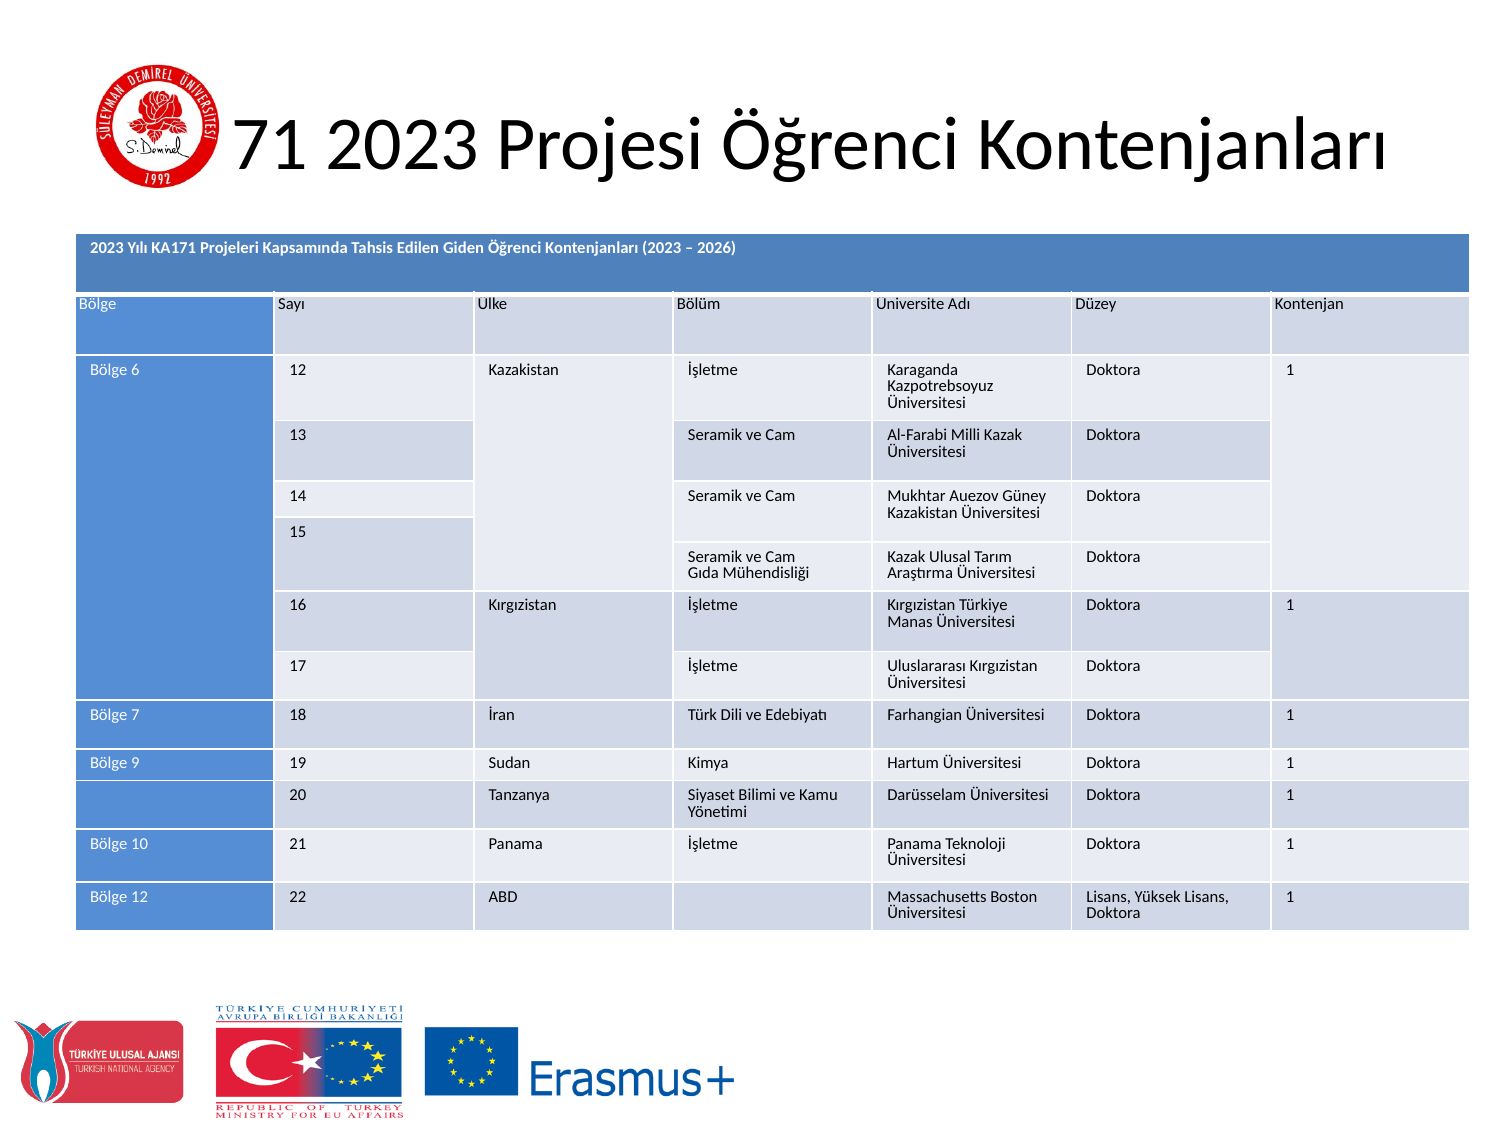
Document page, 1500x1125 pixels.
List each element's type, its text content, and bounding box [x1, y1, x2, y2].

table_cell Doktora [1072, 750, 1270, 780]
picture [0, 993, 745, 1125]
table_cell Doktora [1072, 652, 1270, 699]
table_cell 21 [275, 830, 473, 881]
table_cell İşletme [674, 830, 871, 881]
table_cell Uluslararası Kırgızistan Üniversitesi [873, 652, 1071, 699]
table_cell Bölge 9 [76, 750, 273, 780]
table_cell Kırgızistan Türkiye Manas Üniversitesi [873, 592, 1071, 651]
table_cell Doktora [1072, 781, 1270, 828]
table_cell Darüsselam Üniversitesi [873, 781, 1071, 828]
table_cell ABD [475, 883, 672, 930]
table_cell İran [475, 701, 672, 748]
table_cell Bölüm [674, 297, 871, 354]
table_cell Hartum Üniversitesi [873, 750, 1071, 780]
title KA171 2023 Projesi Öğrenci Kontenjanları [75, 45, 1425, 233]
table_cell Kazak Ulusal Tarım Araştırma Üniversitesi [873, 543, 1071, 590]
table_cell Karaganda Kazpotrebsoyuz Üniversitesi [873, 356, 1071, 420]
table_cell Bölge 10 [76, 830, 273, 881]
table_cell 15 [275, 518, 473, 590]
table_cell Düzey [1072, 297, 1270, 354]
table_cell Doktora [1072, 701, 1270, 748]
table_cell 17 [275, 652, 473, 699]
table_cell Bölge 7 [76, 701, 273, 748]
table_cell Kontenjan [1272, 297, 1469, 354]
table_cell 19 [275, 750, 473, 780]
table_cell 20 [275, 781, 473, 828]
table_cell Bölge [76, 297, 273, 354]
table_cell 12 [275, 356, 473, 420]
table_cell Kazakistan [475, 356, 672, 590]
table_cell Kırgızistan [475, 592, 672, 699]
table_cell Panama Teknoloji Üniversitesi [873, 830, 1071, 881]
table_cell Panama [475, 830, 672, 881]
table_cell Doktora [1072, 356, 1270, 420]
table_cell İşletme [674, 592, 871, 651]
table_cell 22 [275, 883, 473, 930]
table_cell Massachusetts Boston Üniversitesi [873, 883, 1071, 930]
table_cell Seramik ve Cam [674, 482, 871, 541]
table_cell 18 [275, 701, 473, 748]
table_cell Doktora [1072, 543, 1270, 590]
table_cell 1 [1272, 750, 1469, 780]
table_header 2023 Yılı KA171 Projeleri Kapsamında Tahsis Edilen Giden Öğrenci Kontenjanları (2023 – 2026) [76, 234, 1469, 292]
table_cell Lisans, Yüksek Lisans, Doktora [1072, 883, 1270, 930]
table_cell Doktora [1072, 421, 1270, 480]
table_cell Türk Dili ve Edebiyatı [674, 701, 871, 748]
table_cell Farhangian Üniversitesi [873, 701, 1071, 748]
table_cell Sayı [275, 297, 473, 354]
table_cell 1 [1272, 830, 1469, 881]
table_cell Siyaset Bilimi ve Kamu Yönetimi [674, 781, 871, 828]
table_cell Bölge 6 [76, 356, 273, 699]
table_cell Bölge 12 [76, 883, 273, 930]
table_cell 13 [275, 421, 473, 480]
table_cell Üniversite Adı [873, 297, 1071, 354]
table_cell Al-Farabi Milli Kazak Üniversitesi [873, 421, 1071, 480]
table_cell Seramik ve Cam Gıda Mühendisliği [674, 543, 871, 590]
table_cell Kimya [674, 750, 871, 780]
table_cell 1 [1272, 356, 1469, 590]
table_cell Mukhtar Auezov Güney Kazakistan Üniversitesi [873, 482, 1071, 541]
table_cell 16 [275, 592, 473, 651]
table_cell Tanzanya [475, 781, 672, 828]
table_cell Doktora [1072, 830, 1270, 881]
table_cell 1 [1272, 701, 1469, 748]
table_cell Doktora [1072, 592, 1270, 651]
picture [83, 54, 231, 202]
table_cell [674, 883, 871, 930]
table_cell 1 [1272, 781, 1469, 828]
table_cell İşletme [674, 356, 871, 420]
table_cell Seramik ve Cam [674, 421, 871, 480]
table_cell 1 [1272, 592, 1469, 699]
table_cell 14 [275, 482, 473, 516]
table_cell Ülke [475, 297, 672, 354]
table_cell Sudan [475, 750, 672, 780]
table_cell Doktora [1072, 482, 1270, 541]
table_cell [76, 781, 273, 828]
table_cell 1 [1272, 883, 1469, 930]
table_cell İşletme [674, 652, 871, 699]
